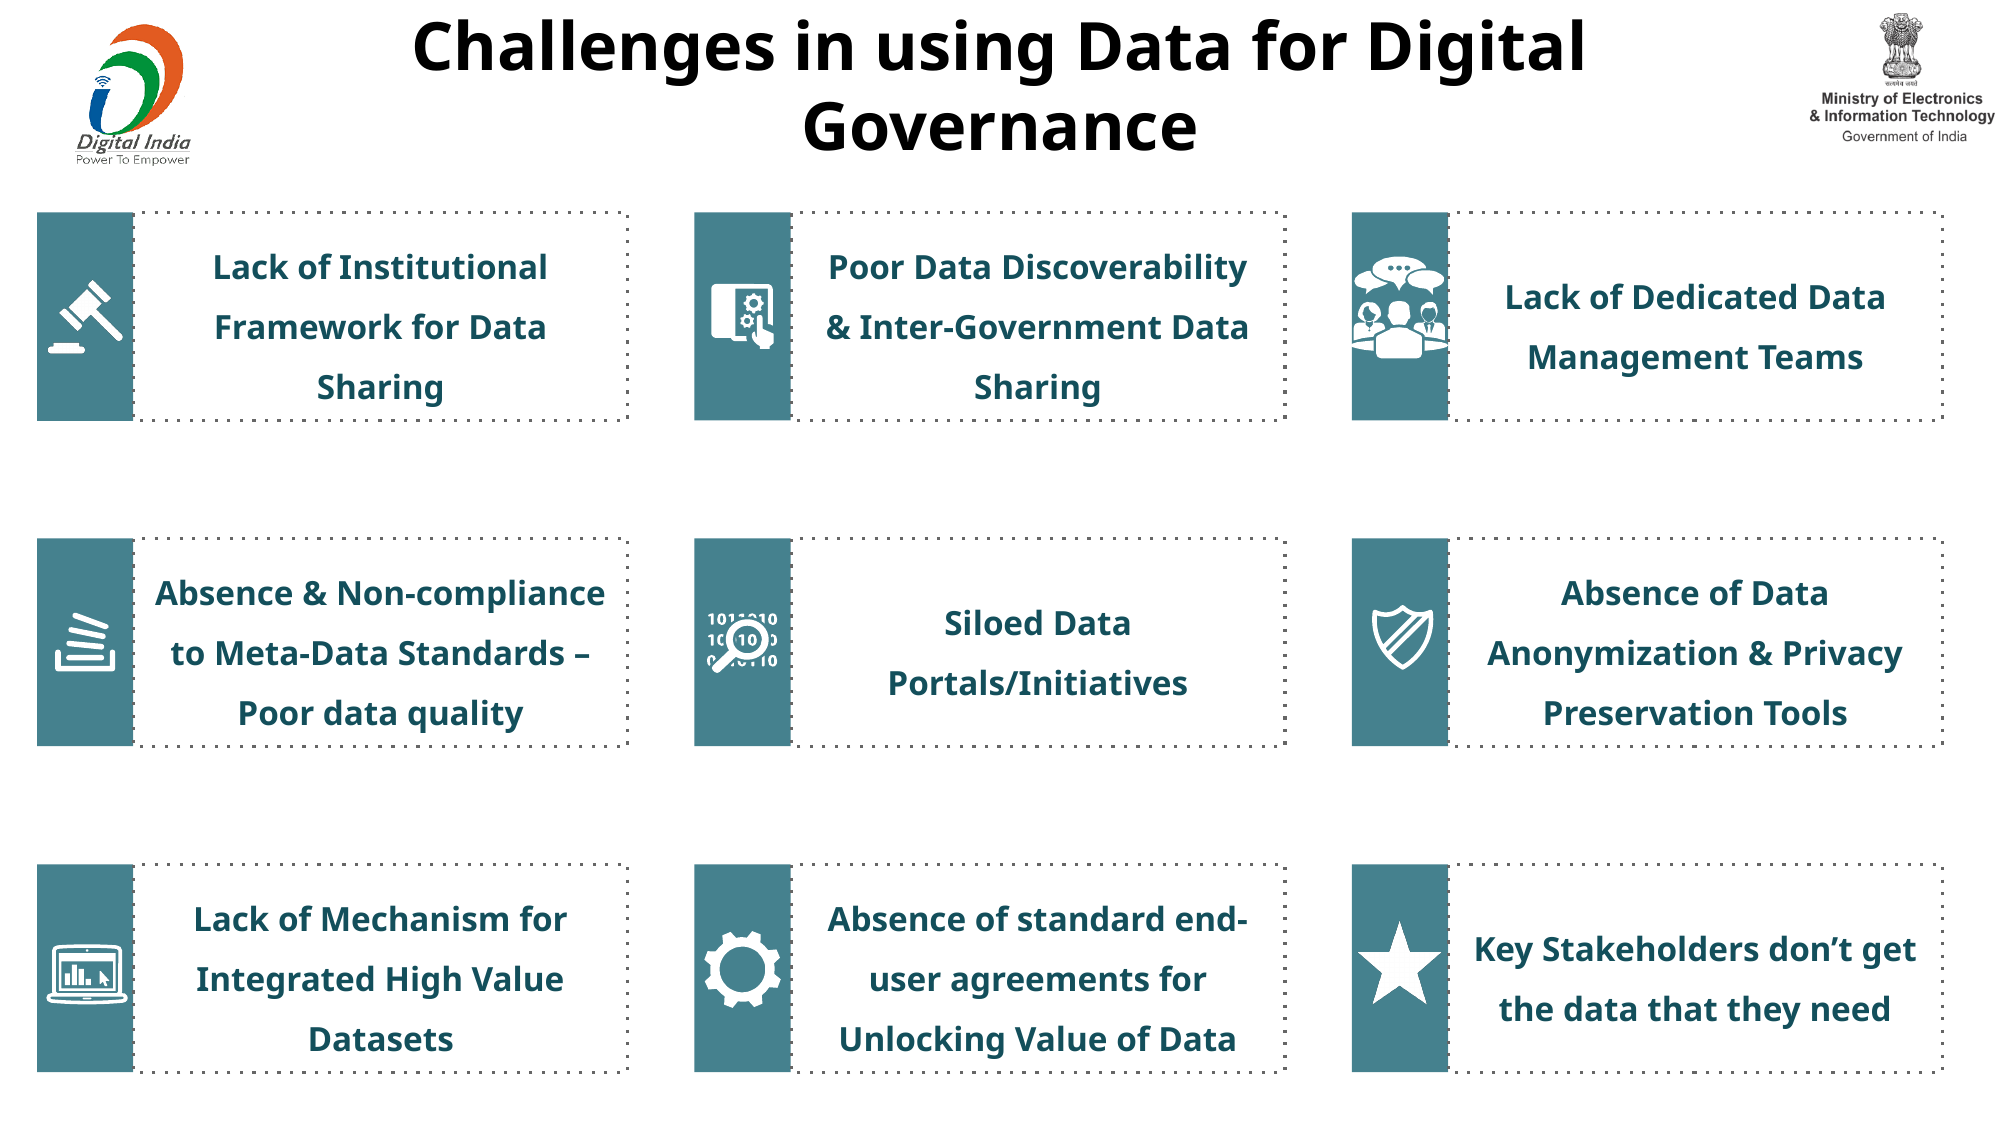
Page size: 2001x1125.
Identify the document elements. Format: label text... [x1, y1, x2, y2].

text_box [1351, 538, 1943, 747]
picture [1802, 5, 2000, 147]
picture [28, 24, 242, 166]
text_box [694, 212, 1286, 421]
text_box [36, 864, 628, 1073]
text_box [36, 538, 628, 747]
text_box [694, 538, 1286, 747]
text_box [694, 864, 1286, 1073]
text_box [1351, 864, 1943, 1073]
picture [40, 272, 130, 361]
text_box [711, 283, 774, 349]
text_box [36, 212, 628, 421]
picture [1349, 912, 1450, 1013]
text_box Challenges in using Data for Digital Governance [225, 0, 1775, 170]
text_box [44, 944, 129, 1005]
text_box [1351, 212, 1943, 421]
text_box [1350, 256, 1449, 359]
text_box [707, 613, 778, 674]
